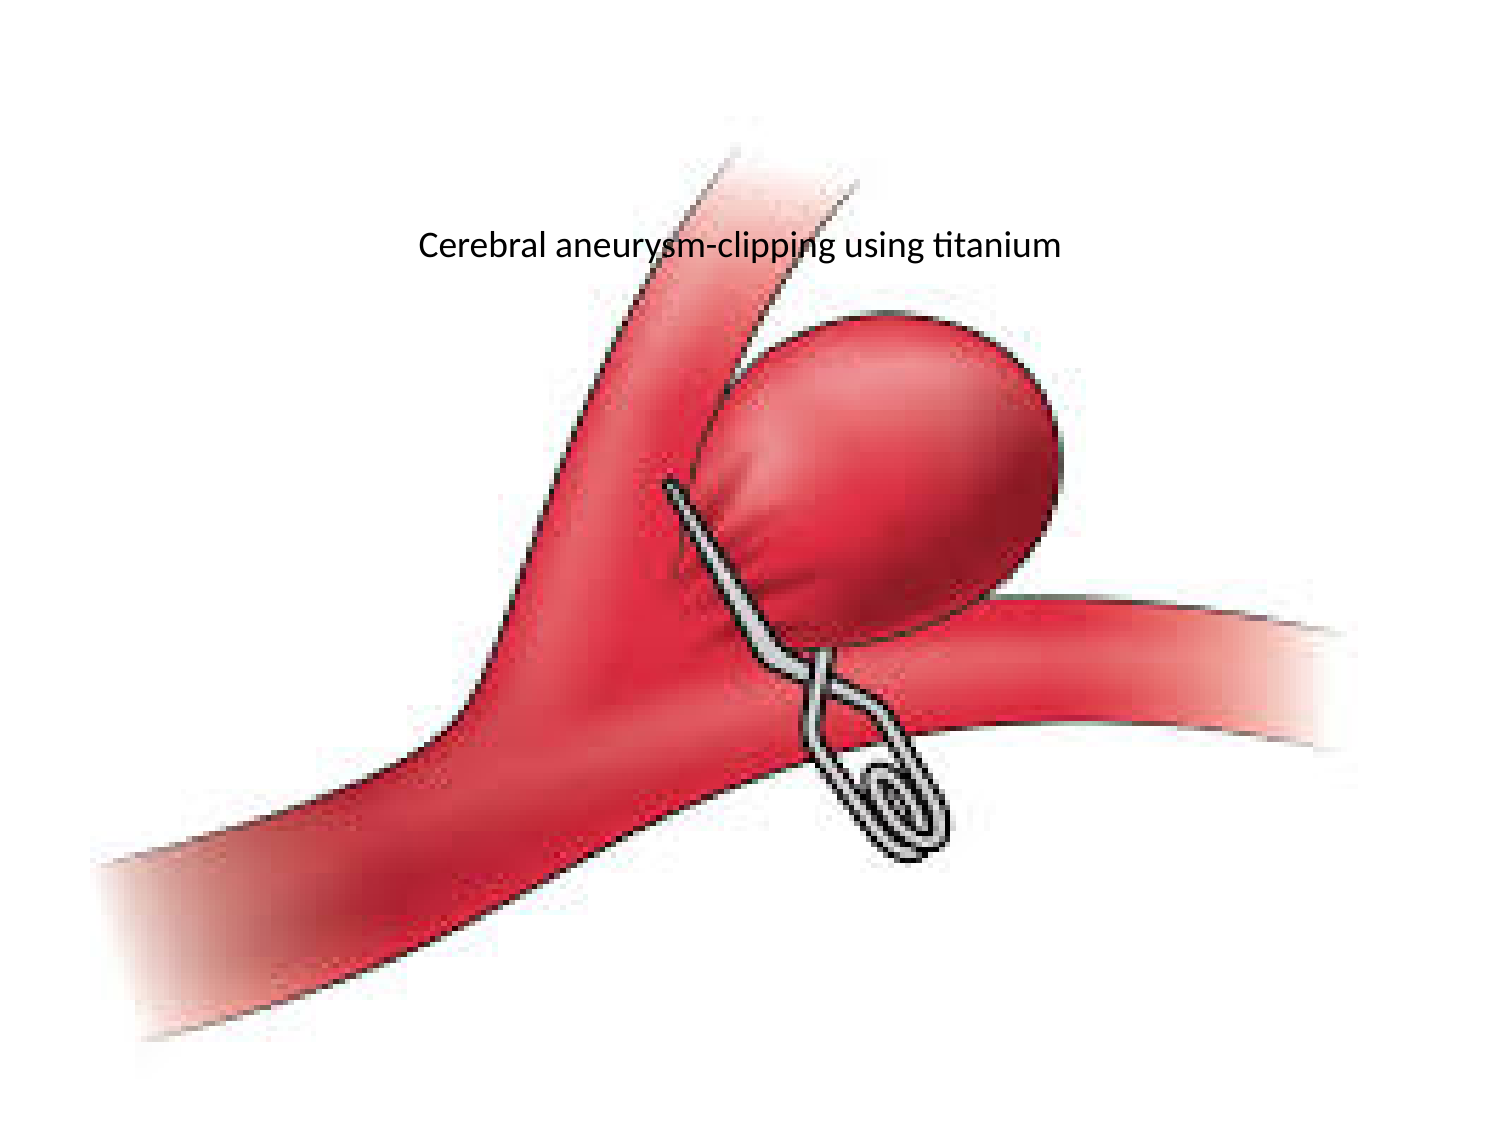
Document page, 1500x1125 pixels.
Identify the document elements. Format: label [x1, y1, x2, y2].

picture [0, 74, 1500, 1079]
